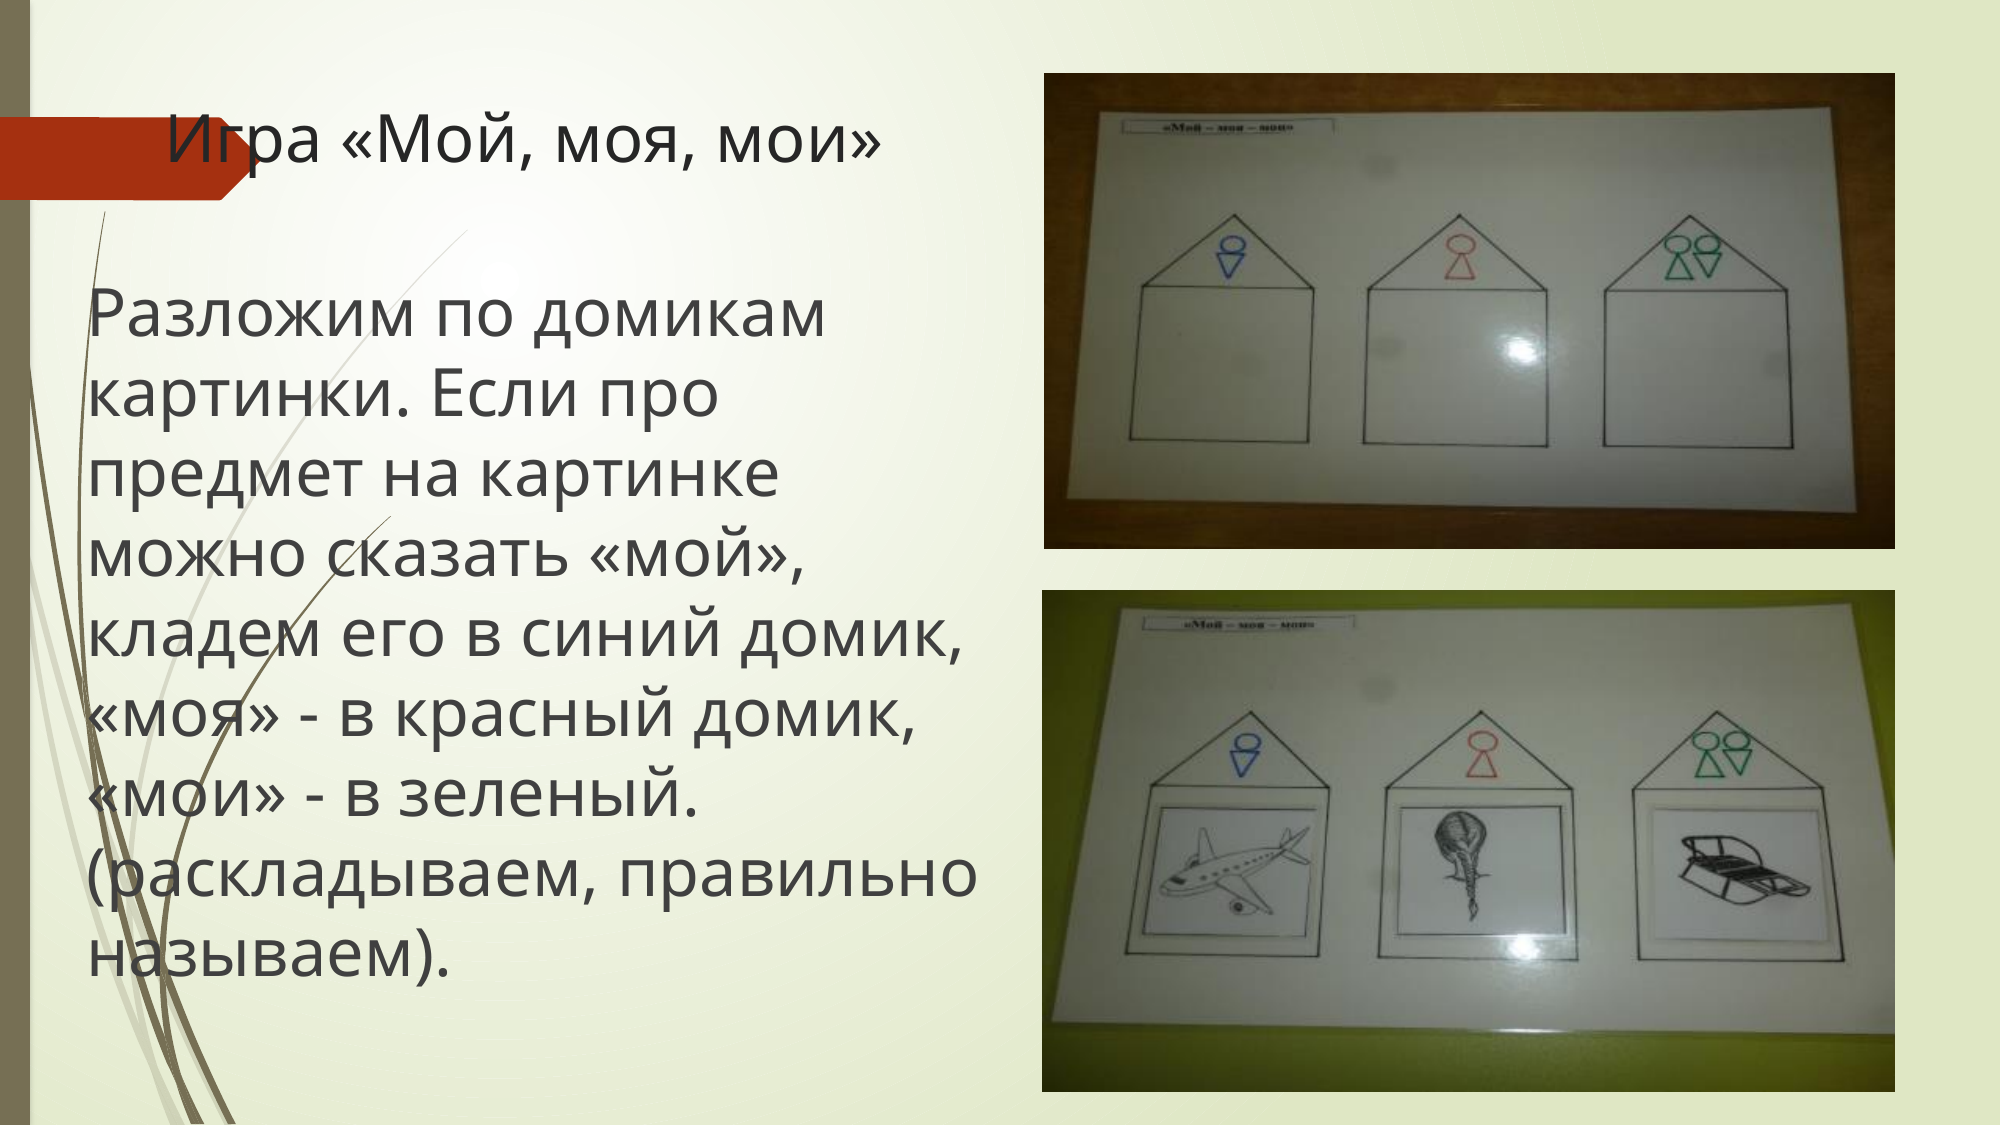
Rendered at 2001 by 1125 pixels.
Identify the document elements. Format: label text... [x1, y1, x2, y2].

list Разложим по домикам картинки. Если про предмет на картинке можно сказать «мой», кладем его в синий домик, «моя» - в красный домик, «мои» - в зеленый. (раскладываем, правильно называем). [71, 261, 1000, 1053]
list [1044, 72, 1895, 549]
title Игра «Мой, моя, мои» [48, 72, 1000, 234]
picture [1042, 589, 1895, 1093]
